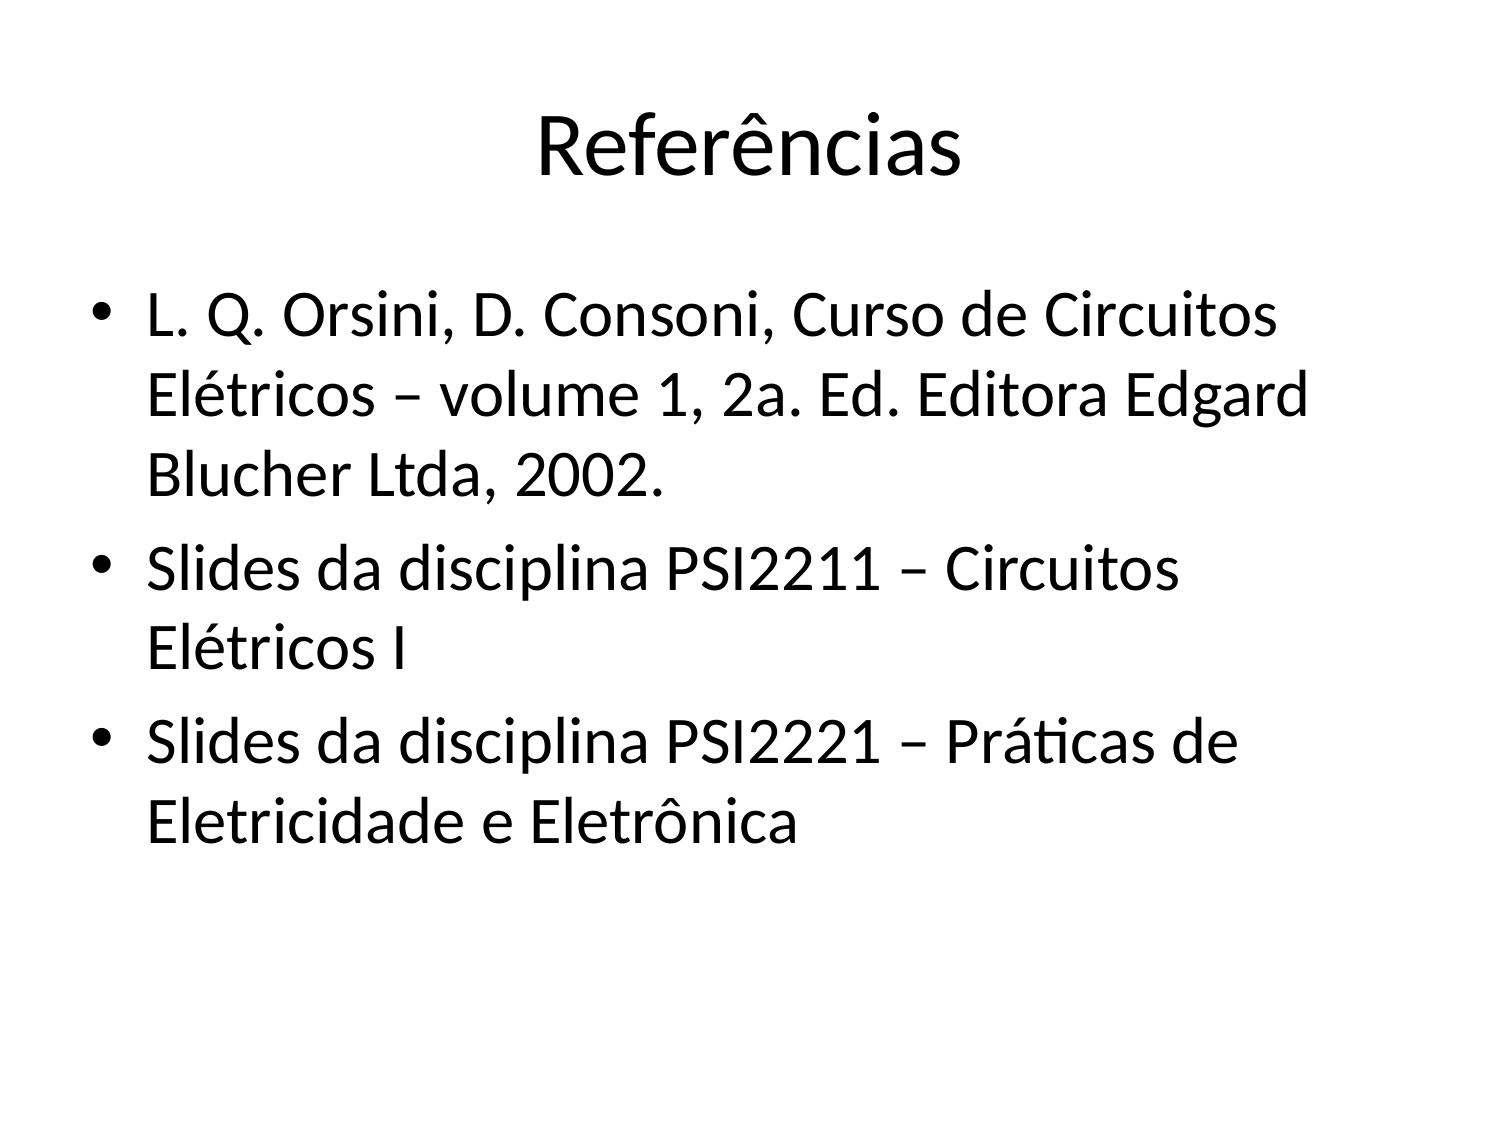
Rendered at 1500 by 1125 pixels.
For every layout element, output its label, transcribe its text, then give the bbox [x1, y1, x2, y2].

title Referências [75, 45, 1425, 233]
list L. Q. Orsini, D. Consoni, Curso de Circuitos Elétricos – volume 1, 2a. Ed. Editora Edgard Blucher Ltda, 2002. Slides da disciplina PSI2211 – Circuitos Elétricos I Slides da disciplina PSI2221 – Práticas de Eletricidade e Eletrônica [75, 262, 1425, 1005]
